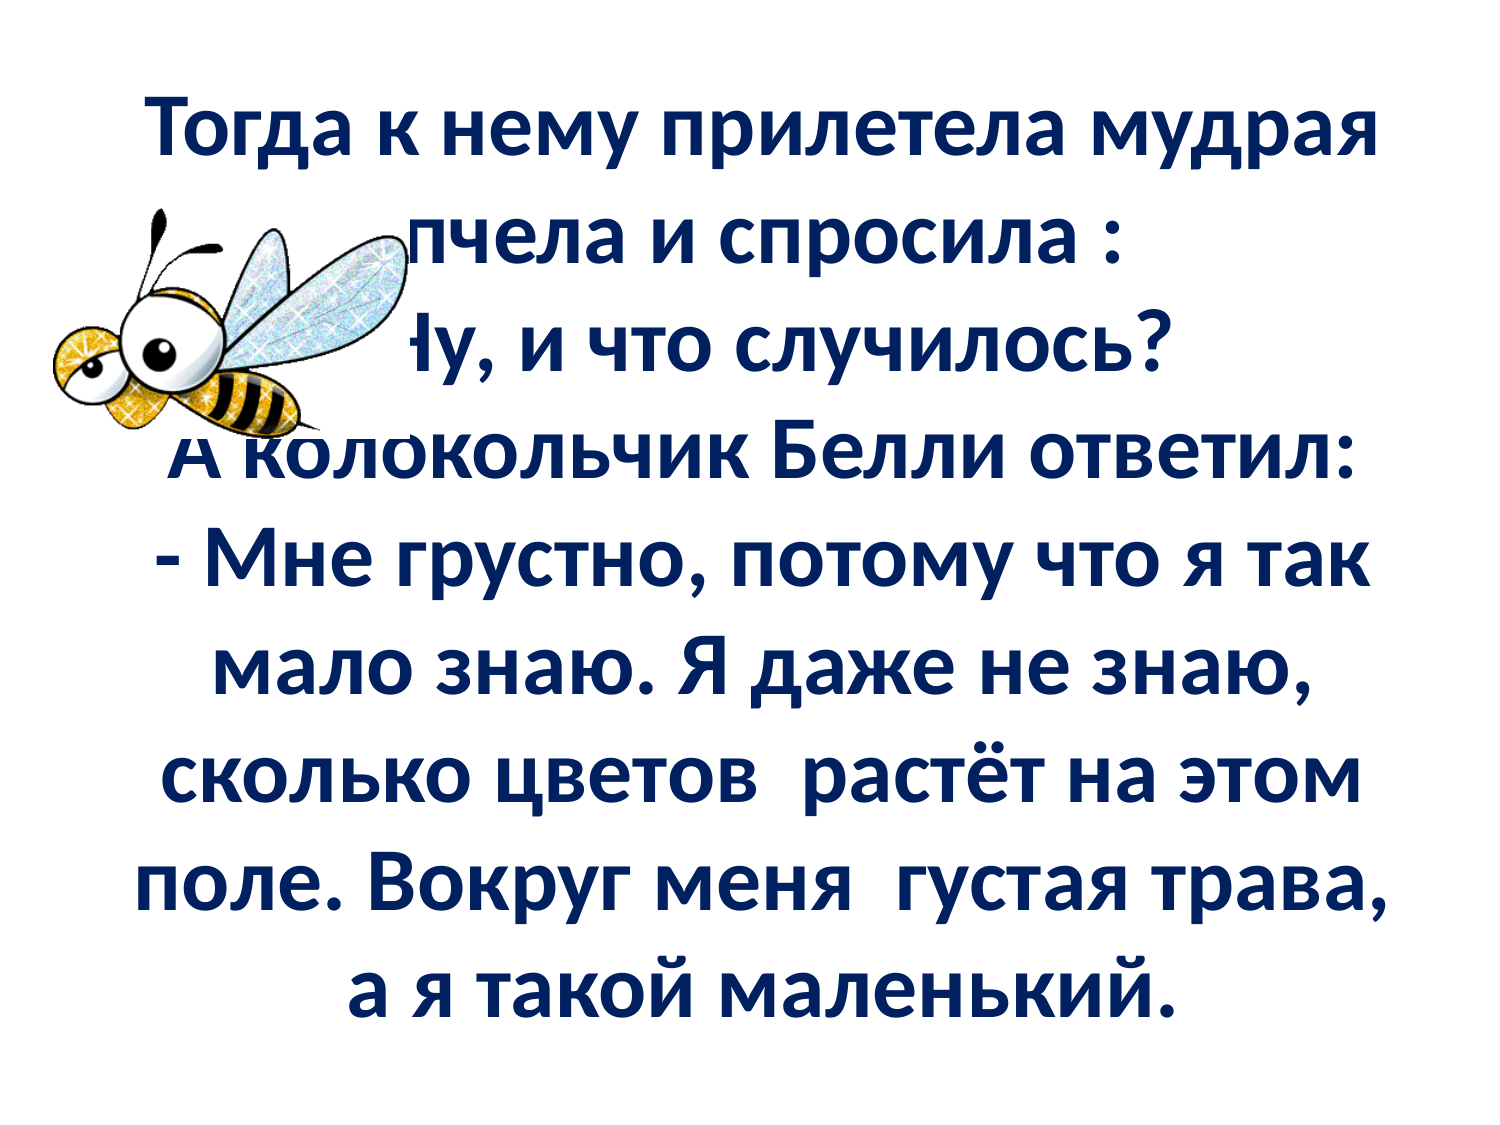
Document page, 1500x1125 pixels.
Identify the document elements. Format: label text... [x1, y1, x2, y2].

title Тогда к нему прилетела мудрая пчела и спросила : -Ну, и что случилось? А колокольчик Белли ответил: - Мне грустно, потому что я так мало знаю. Я даже не знаю, сколько цветов растёт на этом поле. Вокруг меня густая трава, а я такой маленький. [88, 54, 1439, 1047]
picture [52, 207, 410, 439]
